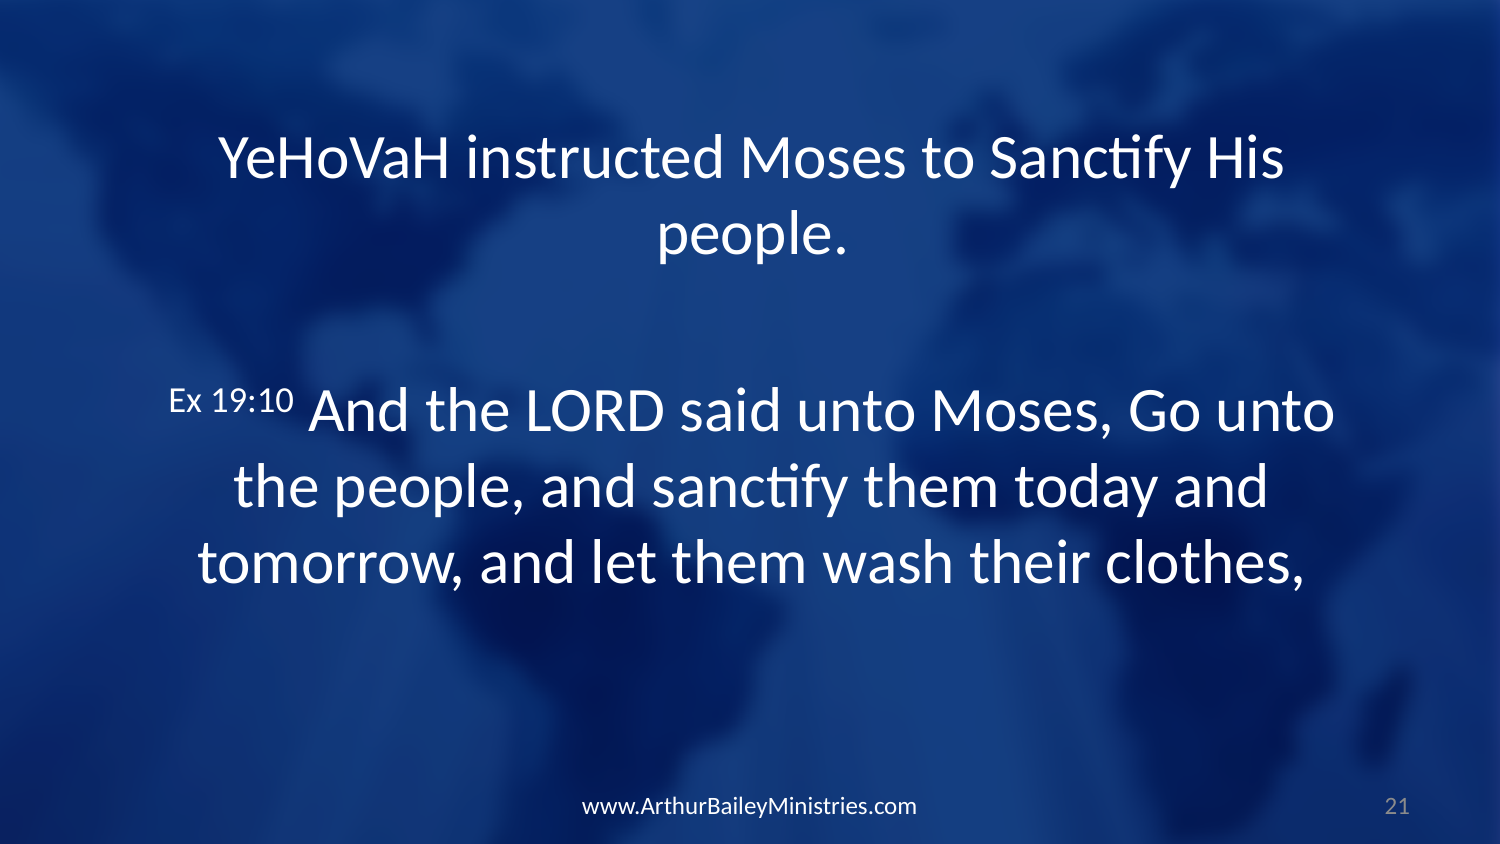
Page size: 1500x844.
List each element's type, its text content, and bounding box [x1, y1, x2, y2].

slide_number 21 [1074, 782, 1425, 827]
footer www.ArthurBaileyMinistries.com [512, 782, 988, 827]
picture [0, 0, 1500, 844]
list YeHoVaH instructed Moses to Sanctify His people. Ex 19:10 And the LORD said unto Moses, Go unto the people, and sanctify them today and tomorrow, and let them wash their clothes, [151, 107, 1355, 741]
